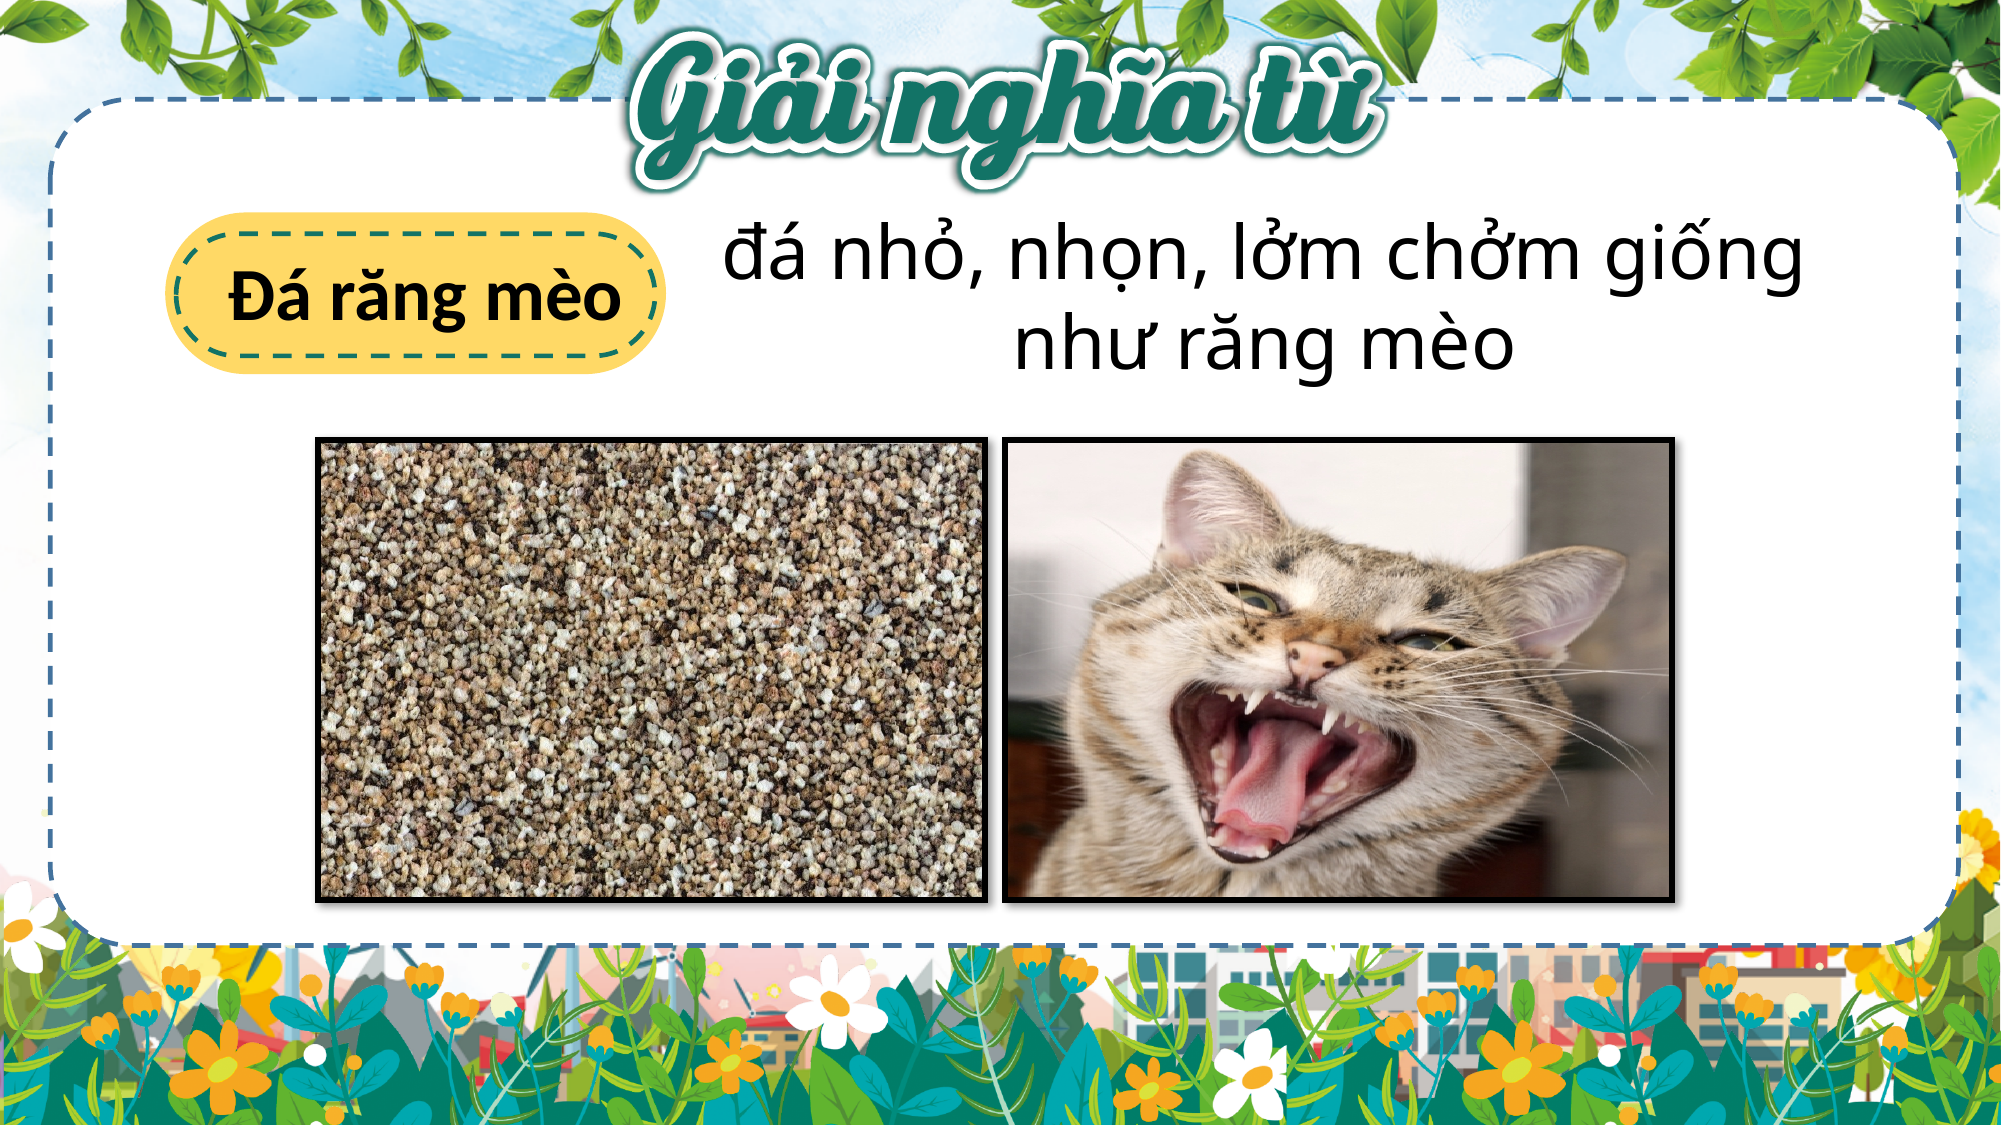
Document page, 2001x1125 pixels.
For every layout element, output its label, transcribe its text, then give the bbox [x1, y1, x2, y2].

picture [0, 0, 2001, 1125]
text_box [49, 120, 1960, 721]
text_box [165, 212, 666, 375]
text_box đá nhỏ, nhọn, lởm chởm giống như răng mèo [669, 197, 1860, 393]
